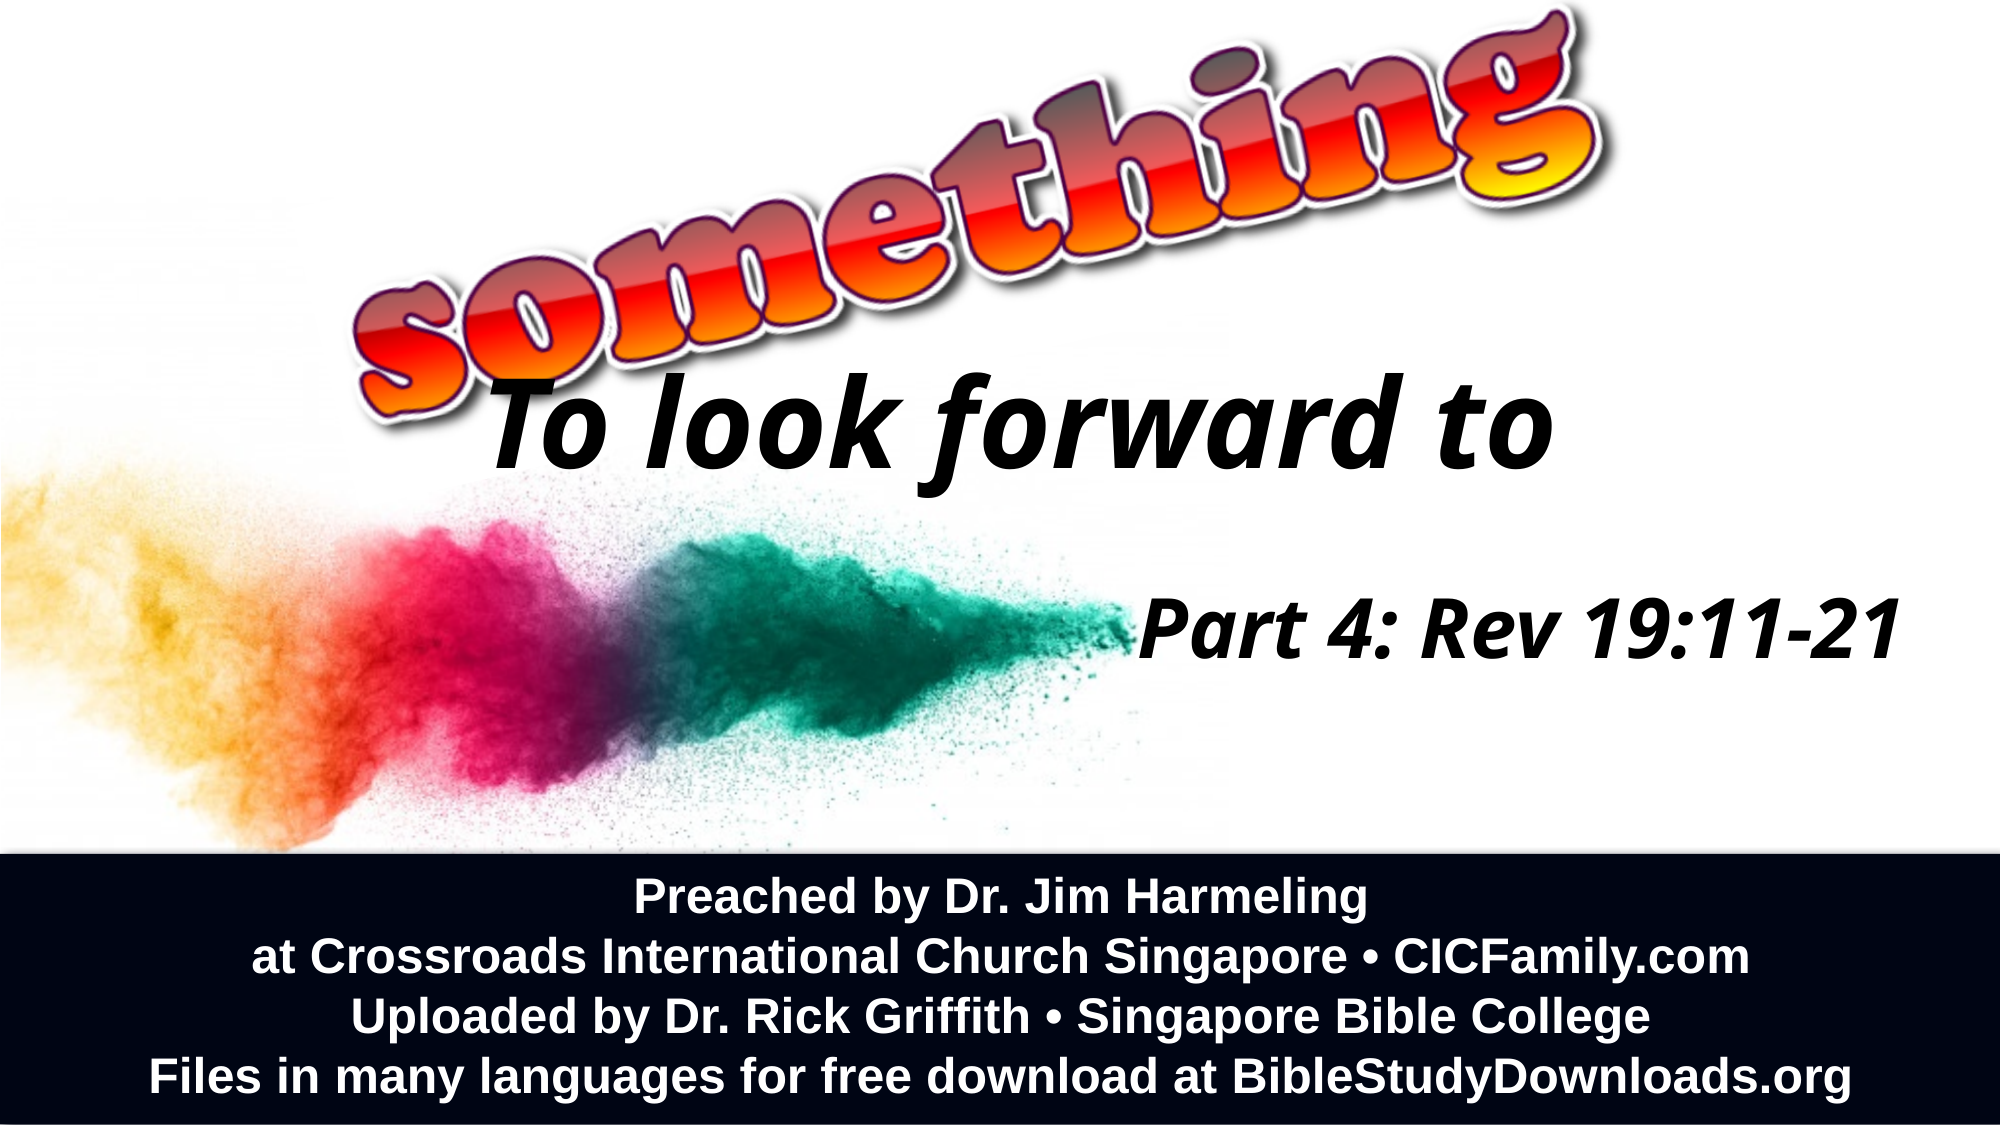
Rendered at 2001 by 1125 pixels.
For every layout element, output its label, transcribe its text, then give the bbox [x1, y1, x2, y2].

picture [0, 0, 1658, 1008]
text_box To look forward to [1229, 362, 1616, 501]
text_box Part 4: Rev 19:11-21 [1229, 567, 1959, 683]
text_box Preached by Dr. Jim Harmeling at Crossroads International Church Singapore • CICFamily.com Uploaded by Dr. Rick Griffith • Singapore Bible College Files in many languages for free download at BibleStudyDownloads.org [0, 853, 2000, 1125]
